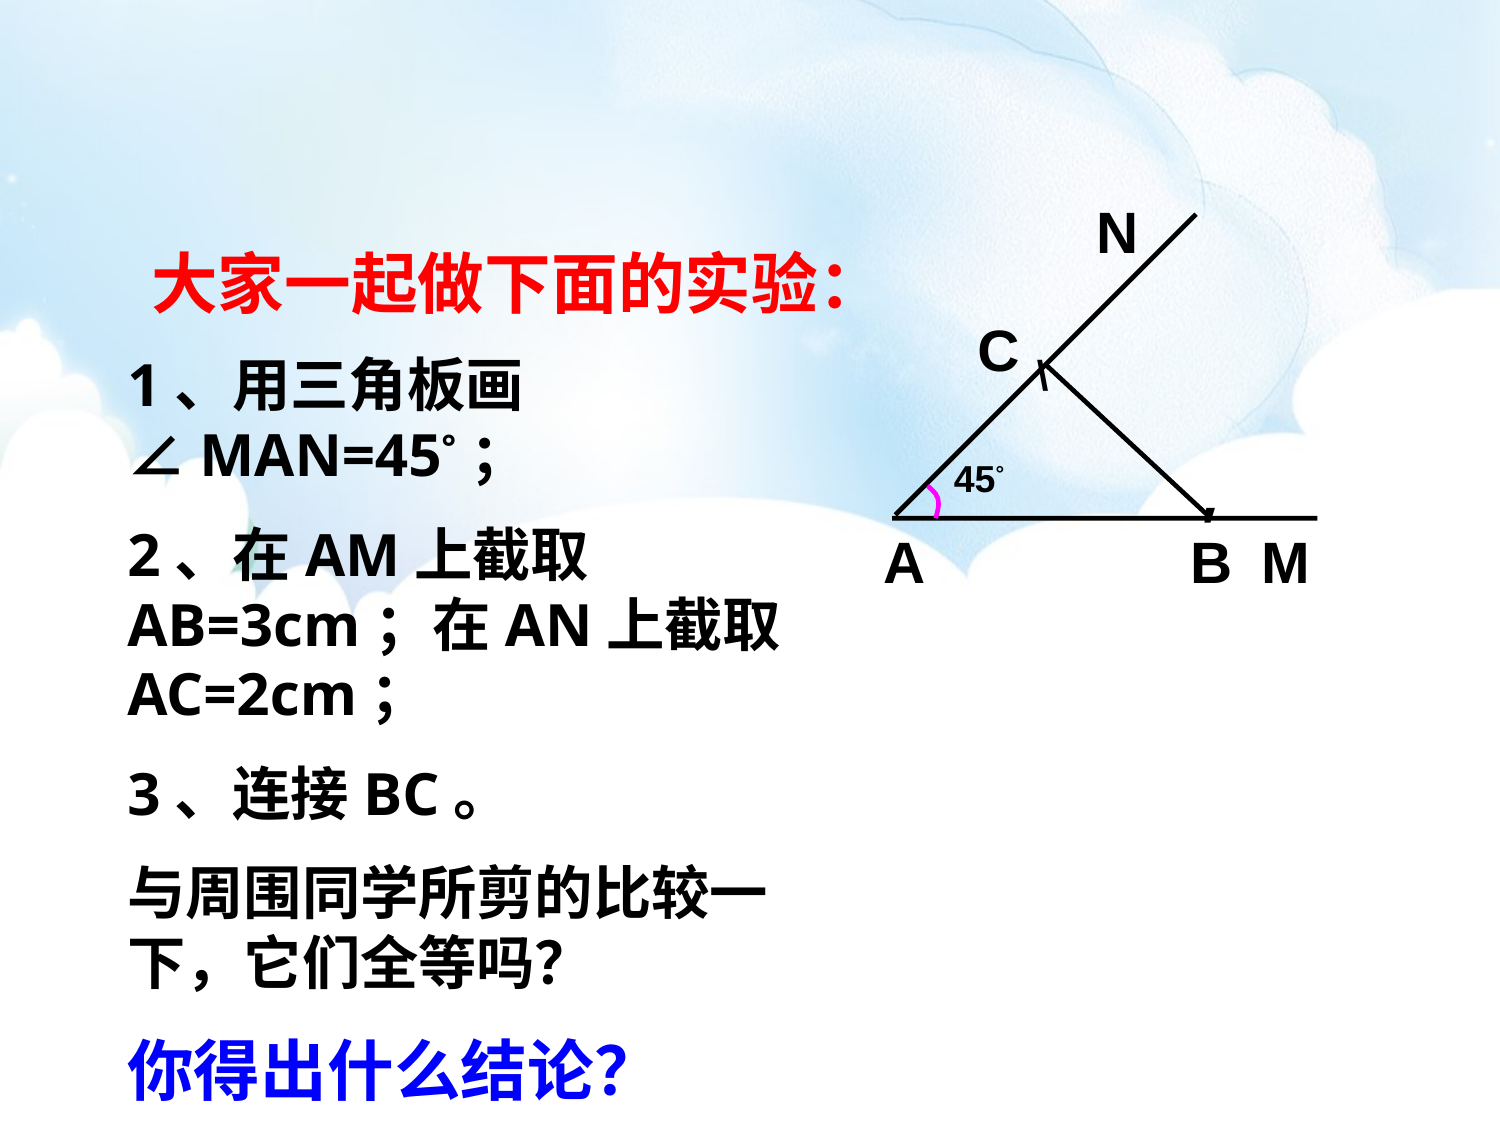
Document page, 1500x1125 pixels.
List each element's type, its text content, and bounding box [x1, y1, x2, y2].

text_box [1045, 364, 1211, 519]
text_box 大家一起做下面的实验： [136, 234, 832, 330]
picture [0, 0, 1500, 1125]
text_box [832, 187, 1353, 604]
text_box 1、用三角板画∠MAN=45°； 2、在AM上截取AB=3cm；在AN上截取AC=2cm； 3、连接BC。 与周围同学所剪的比较一下，它们全等吗？ 你得出什么结论？ [112, 341, 881, 1117]
